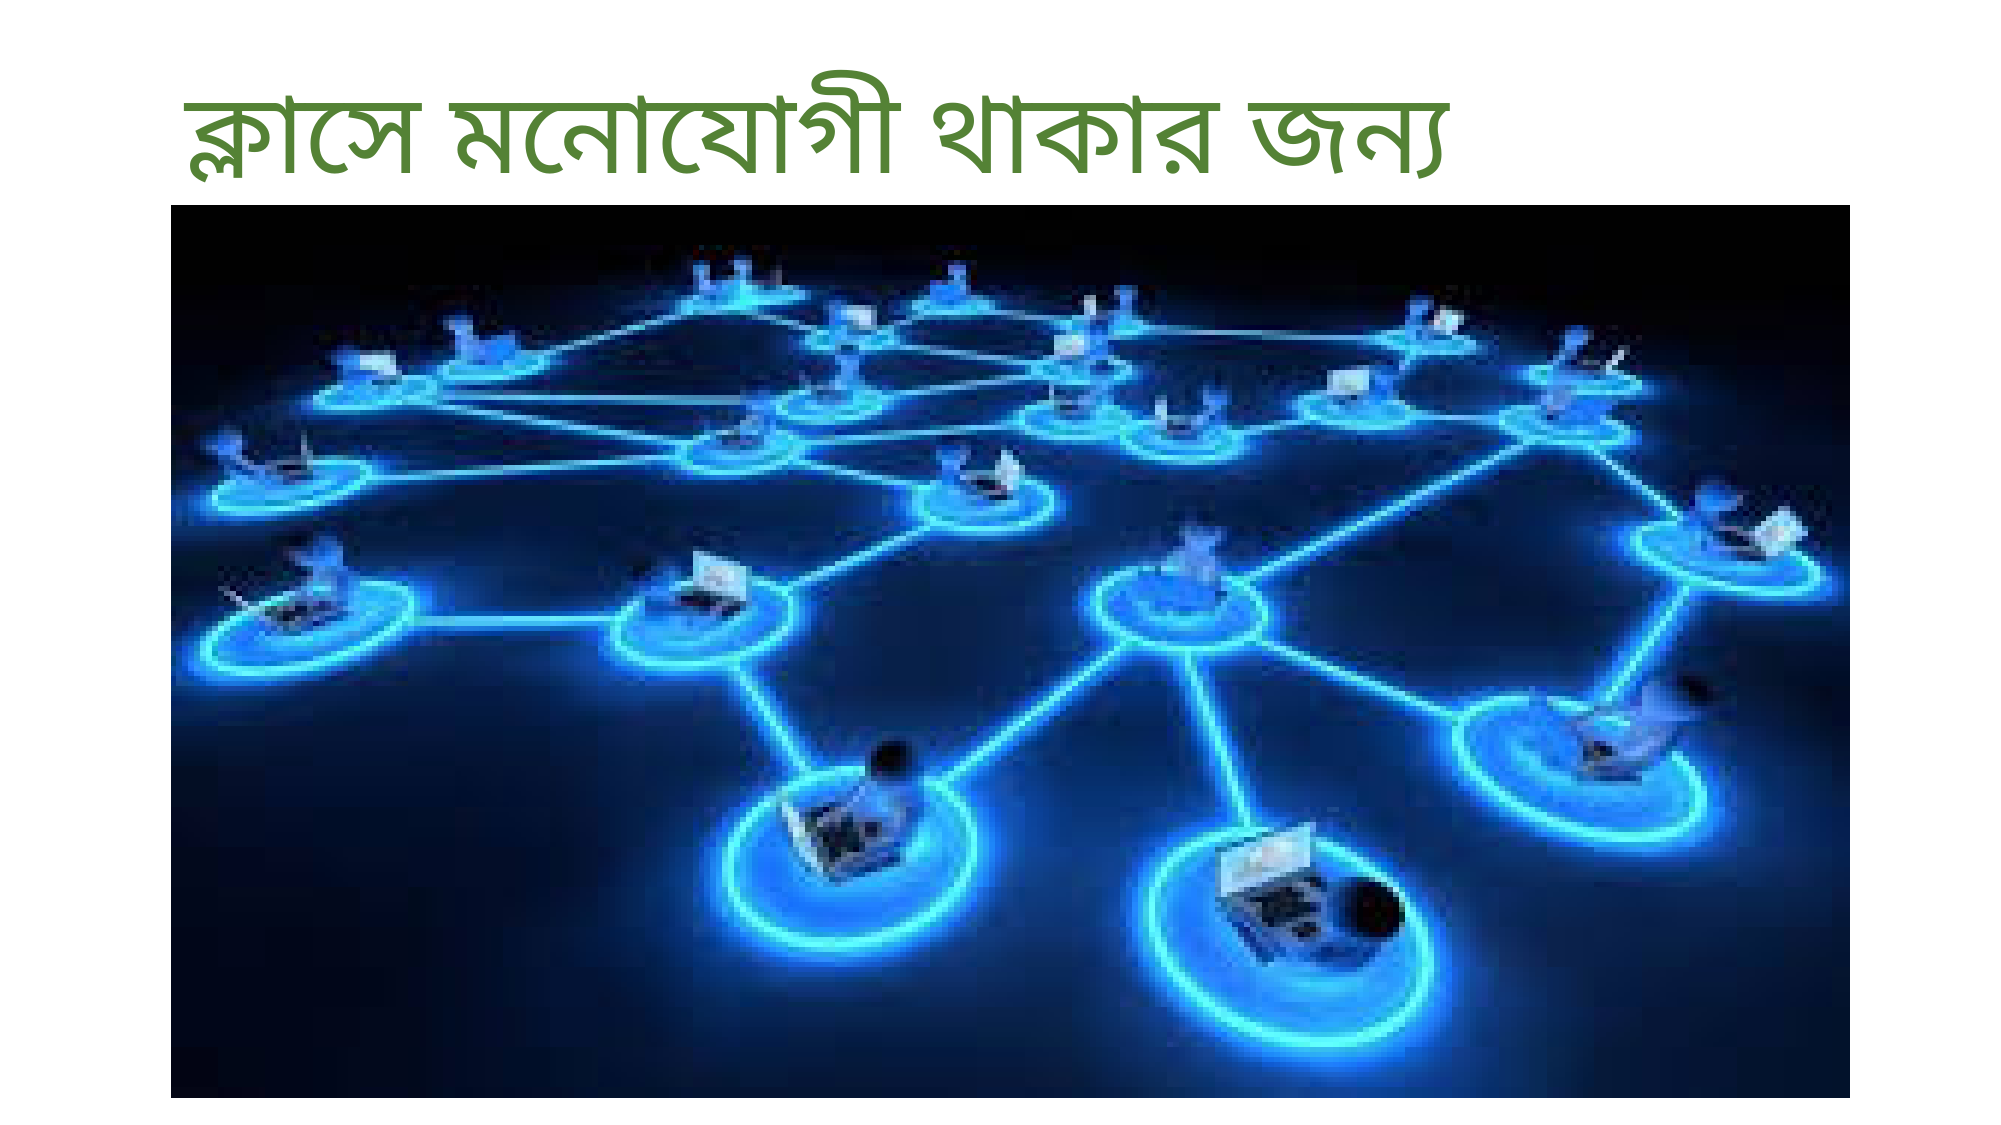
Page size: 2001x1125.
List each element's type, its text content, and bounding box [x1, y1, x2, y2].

text_box ক্লাসে মনোযোগী থাকার জন্য তোমাদের ধন্যবাদ [171, 53, 1850, 205]
picture [170, 205, 1850, 1098]
